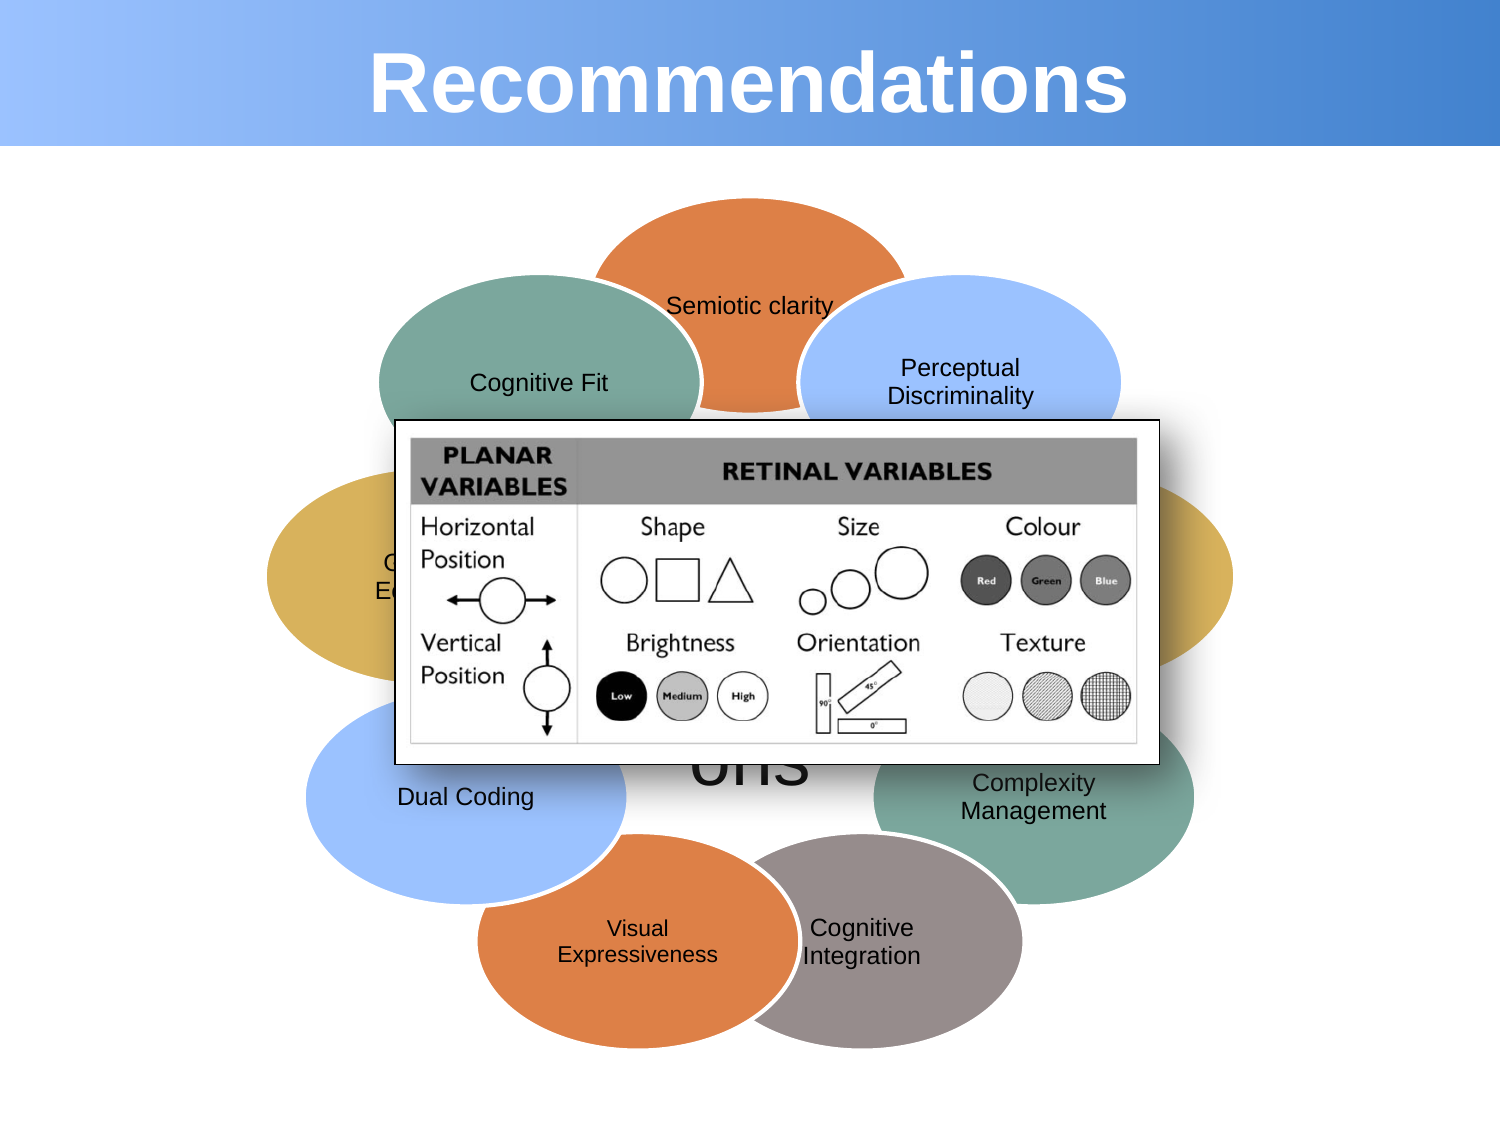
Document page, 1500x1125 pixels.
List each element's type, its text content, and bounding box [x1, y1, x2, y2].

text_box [100, 195, 1400, 1071]
title Recommendations [17, 19, 1483, 138]
picture [395, 420, 1159, 765]
text_box [0, 0, 1500, 147]
